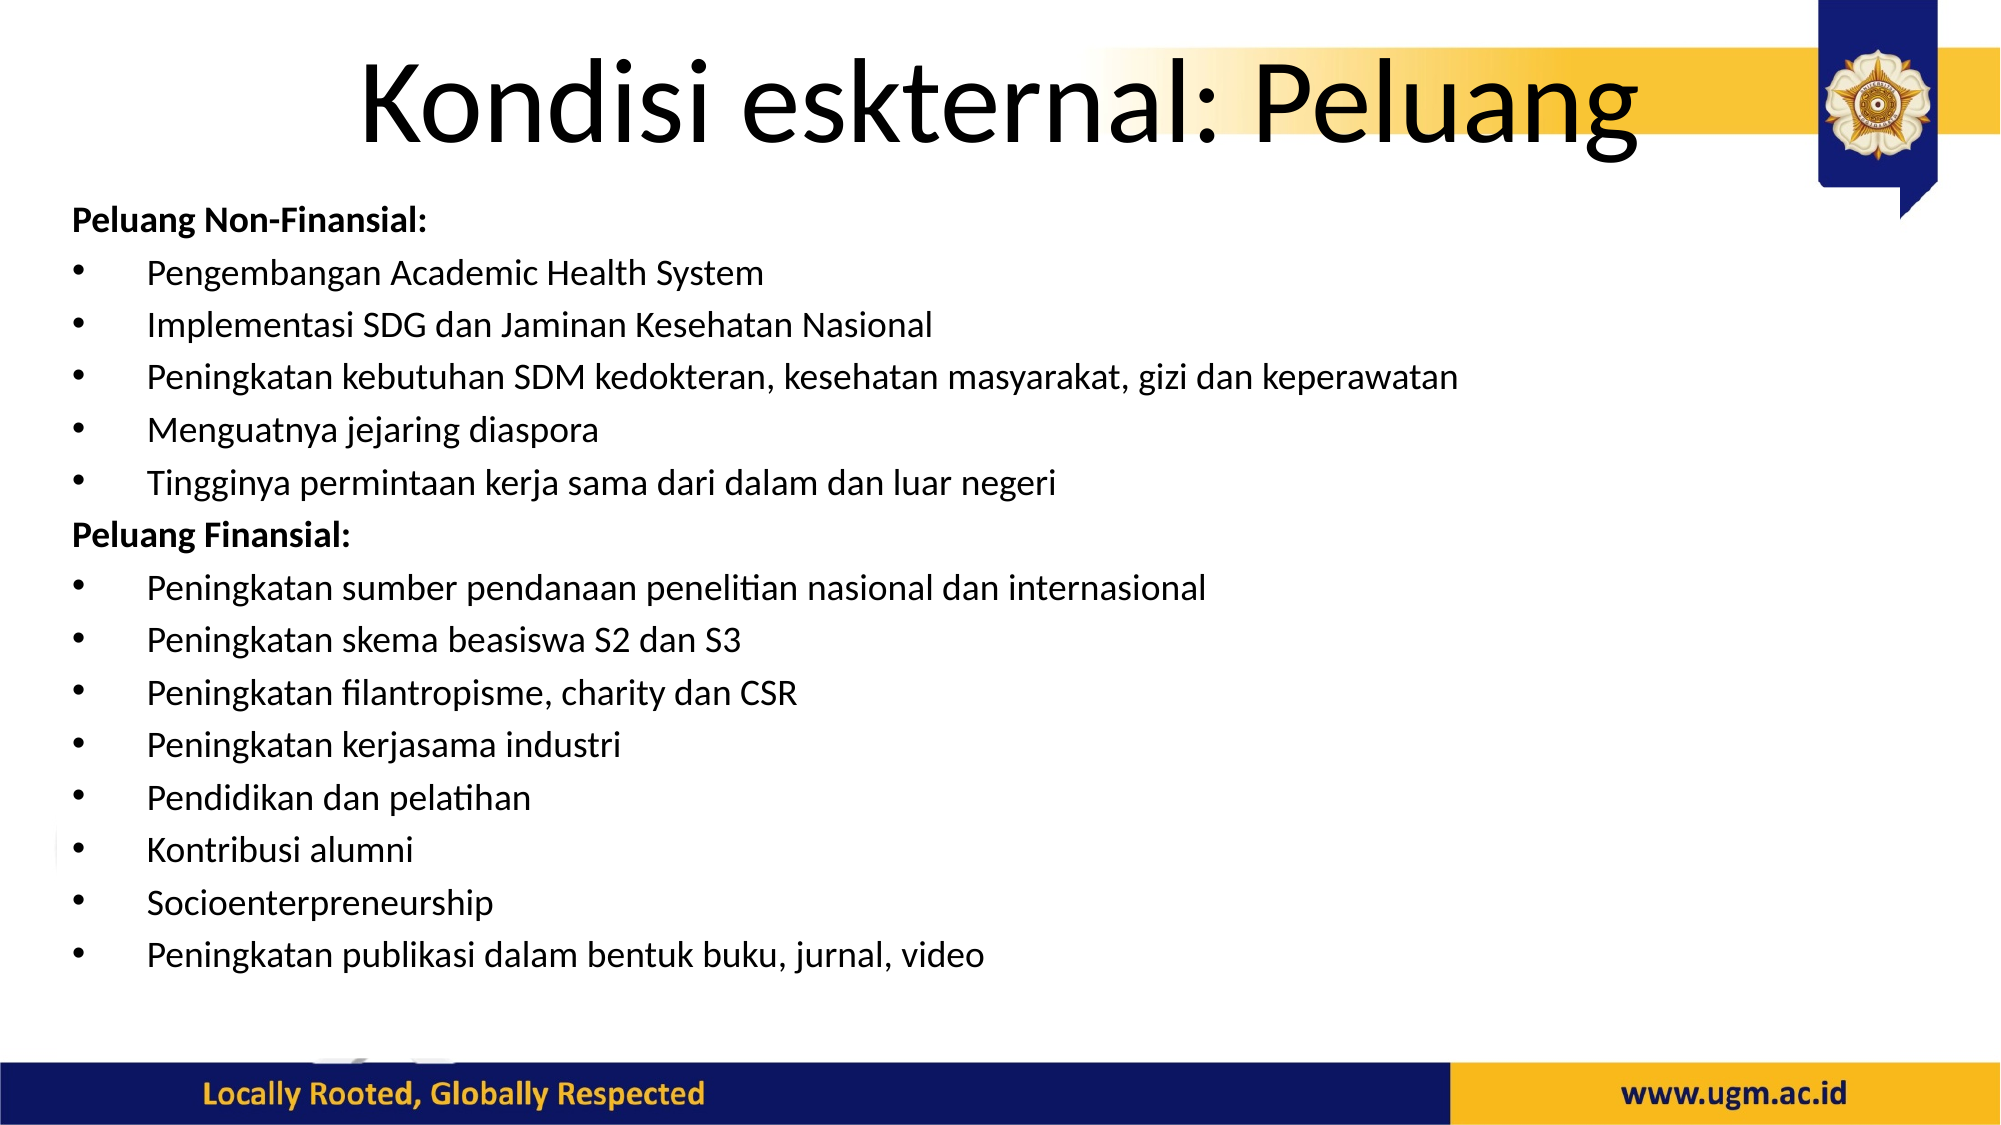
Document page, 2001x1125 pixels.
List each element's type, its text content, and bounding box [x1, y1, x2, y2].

picture [0, 0, 2001, 1125]
list Peluang Non-Finansial: Pengembangan Academic Health System Implementasi SDG dan Jaminan Kesehatan Nasional Peningkatan kebutuhan SDM kedokteran, kesehatan masyarakat, gizi dan keperawatan Menguatnya jejaring diaspora Tingginya permintaan kerja sama dari dalam dan luar negeri Peluang Finansial: Peningkatan sumber pendanaan penelitian nasional dan internasional Peningkatan skema beasiswa S2 dan S3 Peningkatan filantropisme, charity dan CSR Peningkatan kerjasama industri Pendidikan dan pelatihan Kontribusi alumni Socioenterpreneurship Peningkatan publikasi dalam bentuk buku, jurnal, video [57, 187, 1900, 1059]
title Kondisi eskternal: Peluang [99, 0, 1900, 187]
